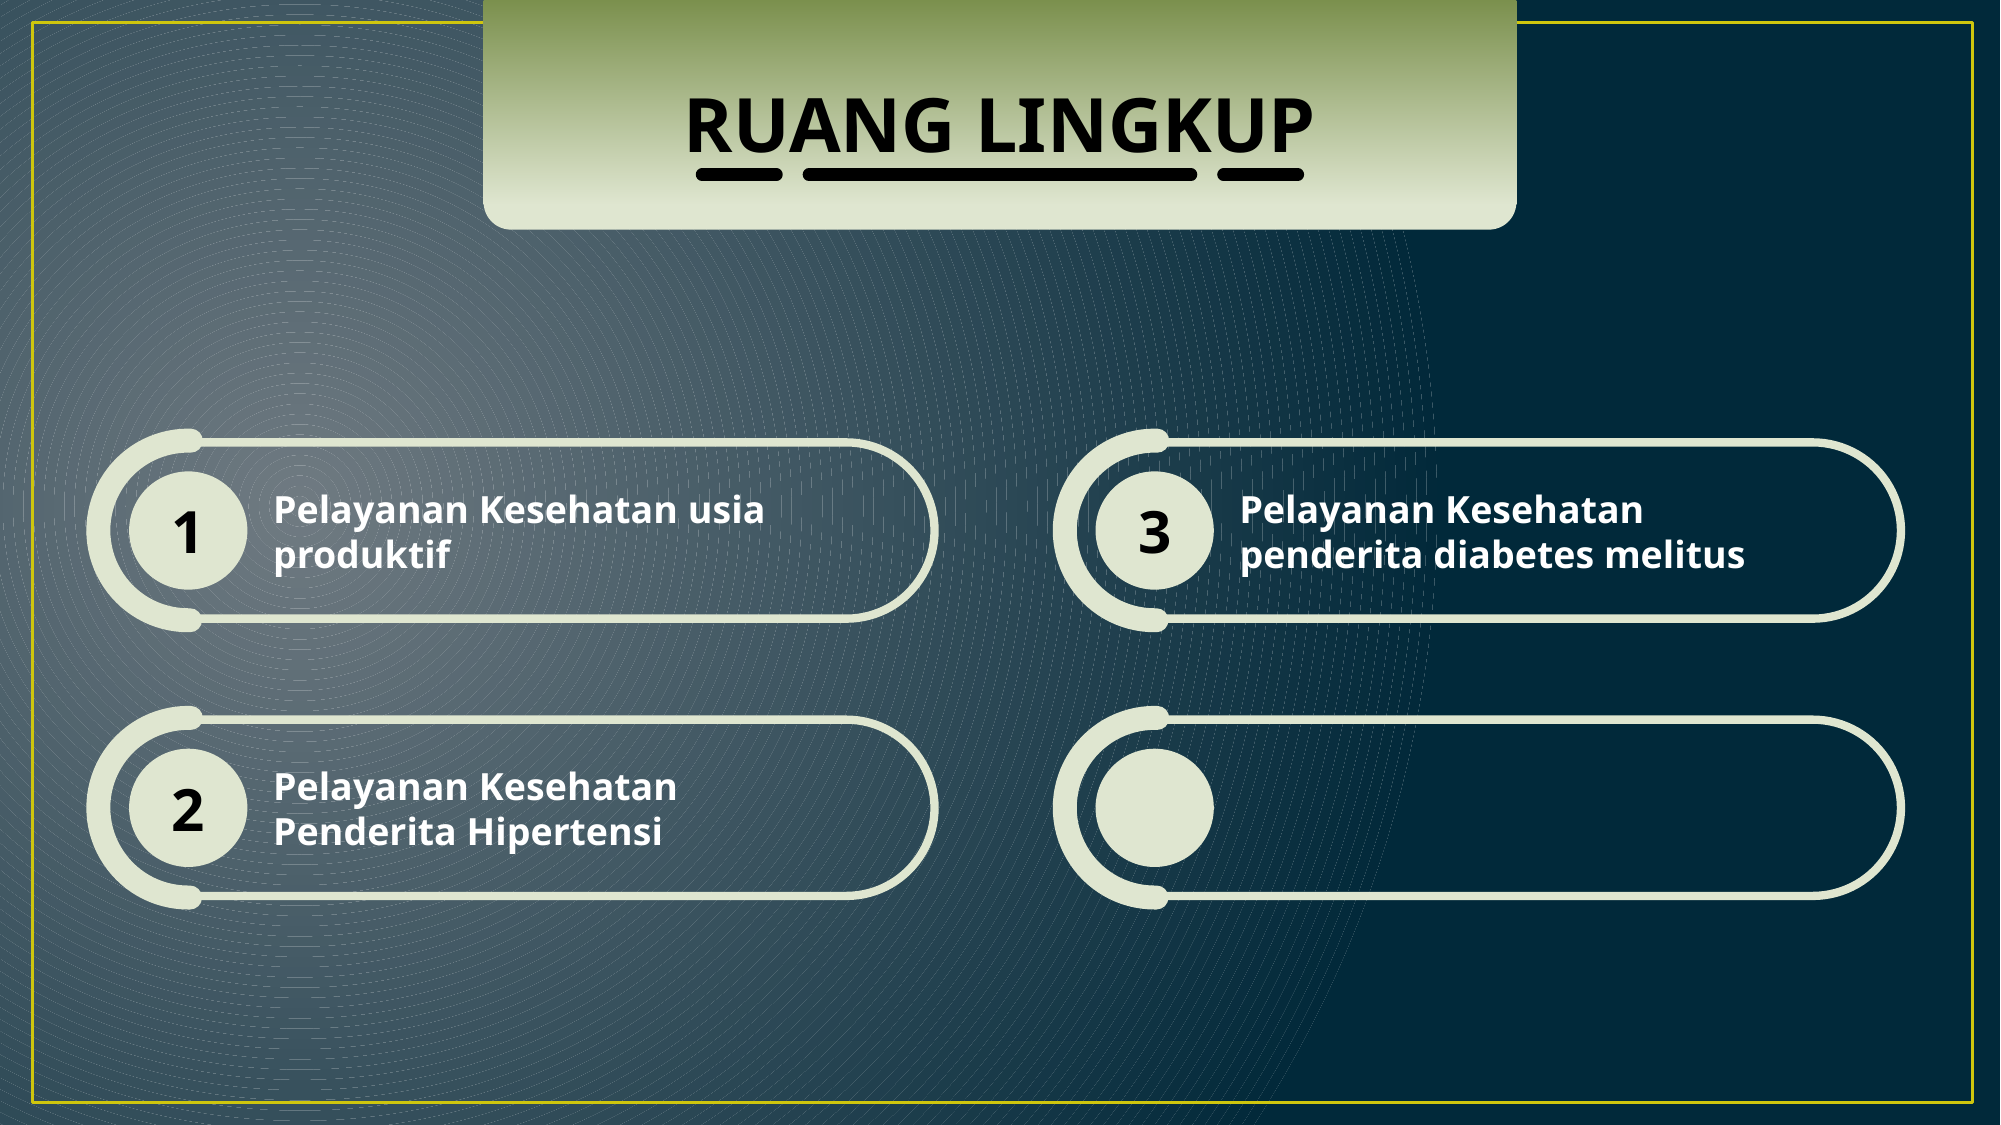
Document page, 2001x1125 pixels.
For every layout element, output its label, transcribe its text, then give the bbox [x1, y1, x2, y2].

list 3 [1095, 480, 1214, 581]
list RUANG LINGKUP [551, 48, 1449, 175]
list 2 [129, 757, 248, 859]
list 1 [129, 480, 248, 581]
list Pelayanan Kesehatan penderita diabetes melitus [1224, 480, 1821, 581]
list Pelayanan Kesehatan usia produktif [258, 480, 855, 581]
list Pelayanan Kesehatan Penderita Hipertensi [258, 757, 855, 859]
